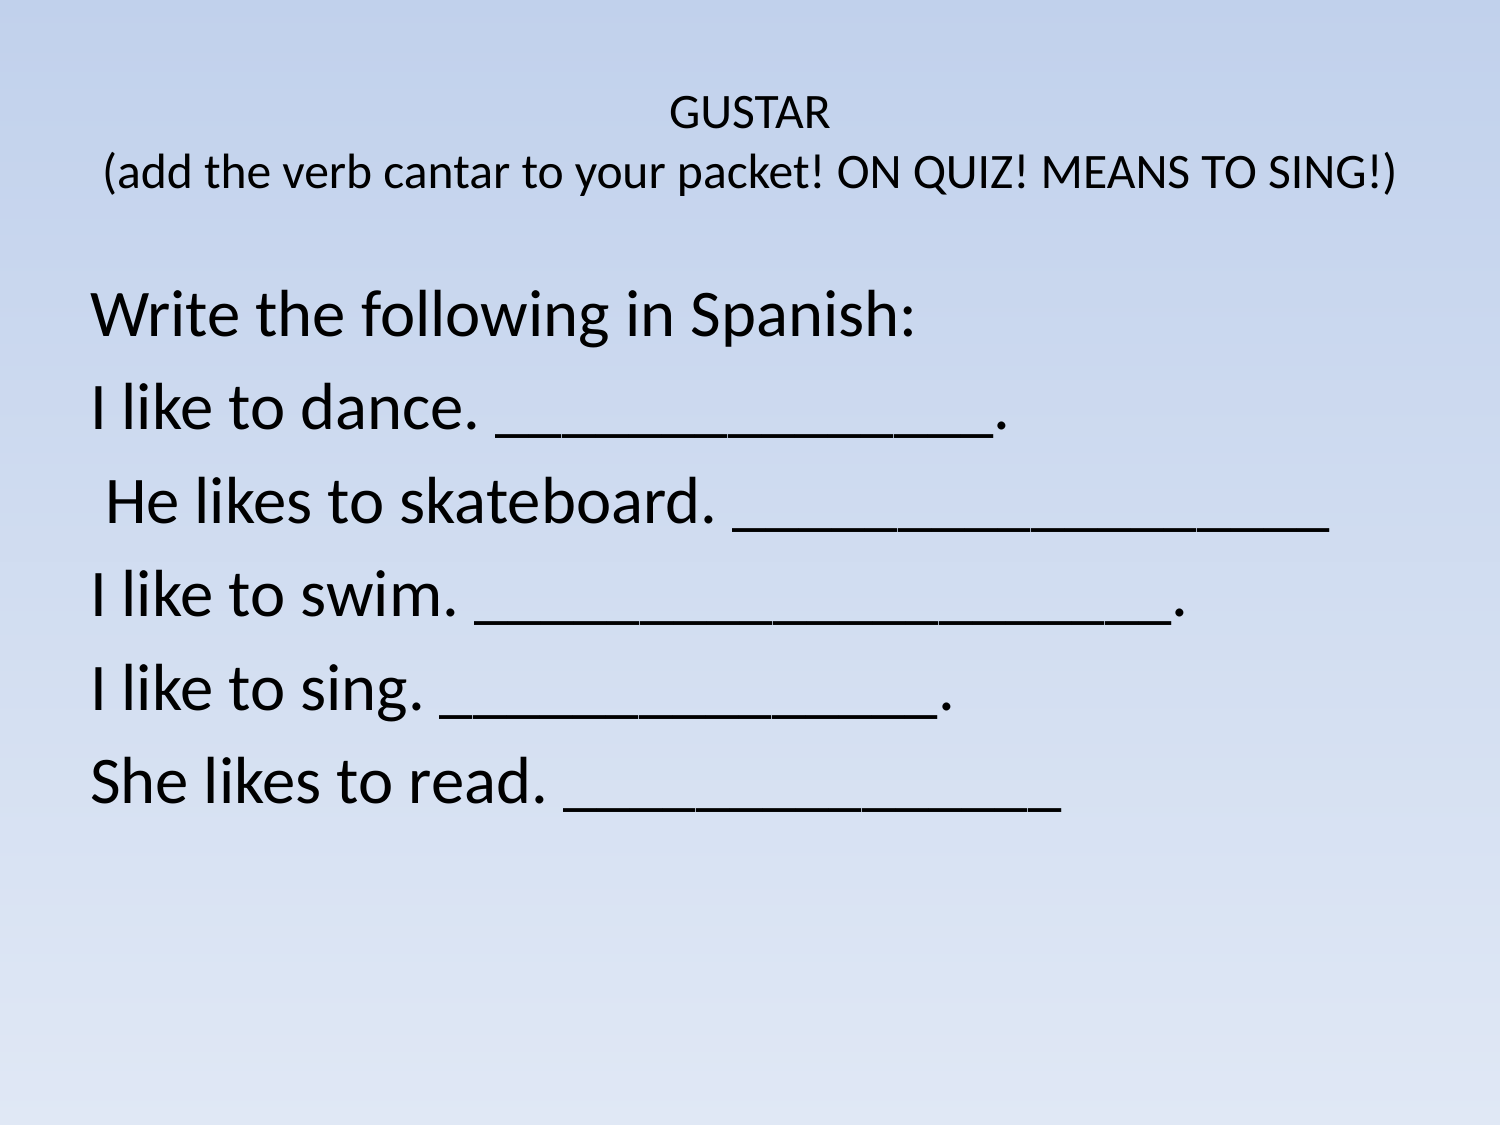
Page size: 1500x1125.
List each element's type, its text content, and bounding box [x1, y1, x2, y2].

title GUSTAR (add the verb cantar to your packet! ON QUIZ! MEANS TO SING!) [75, 45, 1425, 233]
list Write the following in Spanish: I like to dance. _______________. He likes to skateboard. __________________ I like to swim. _____________________. I like to sing. _______________. She likes to read. _______________ [75, 262, 1425, 1005]
